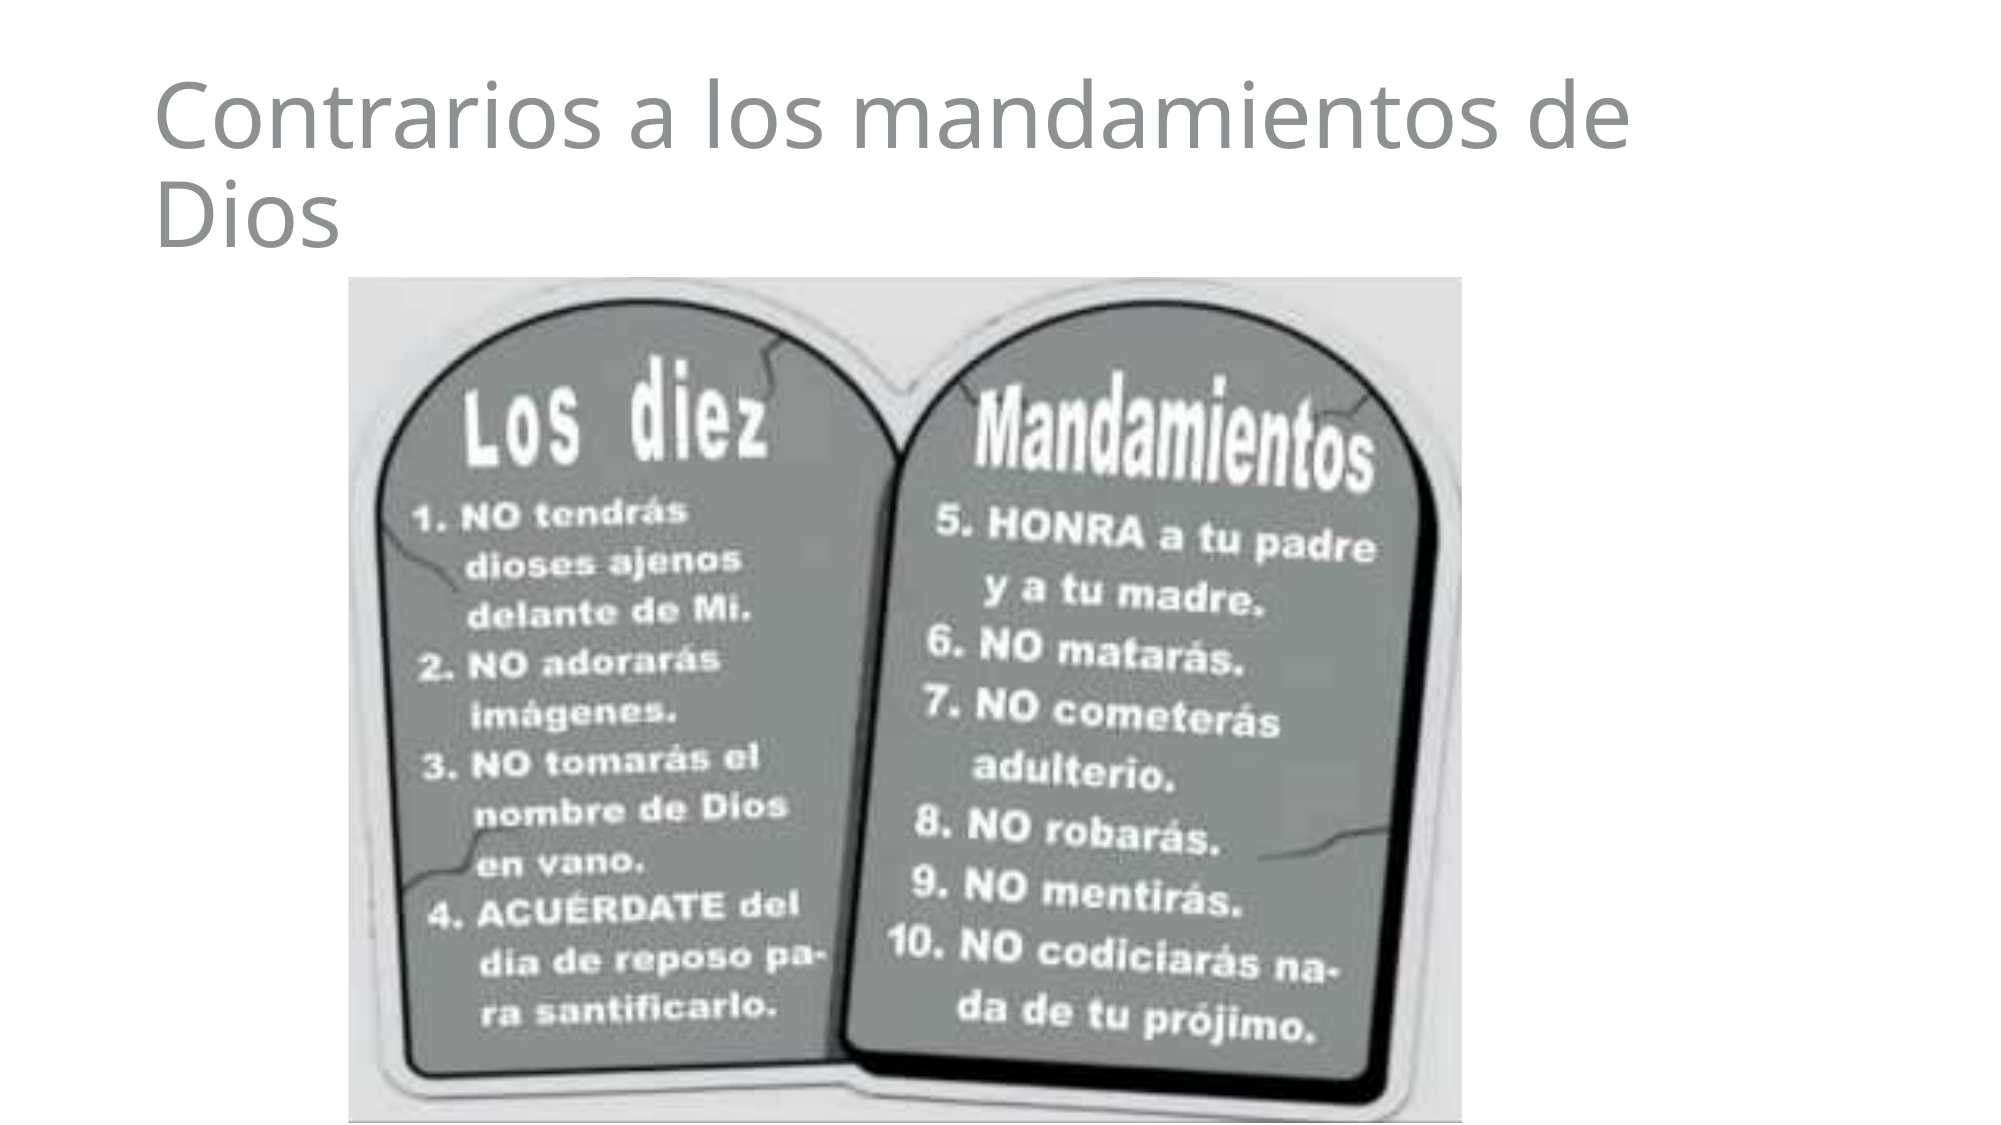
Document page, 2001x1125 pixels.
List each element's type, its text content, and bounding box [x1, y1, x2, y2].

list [348, 277, 1462, 1123]
title Contrarios a los mandamientos de Dios [137, 59, 1863, 278]
